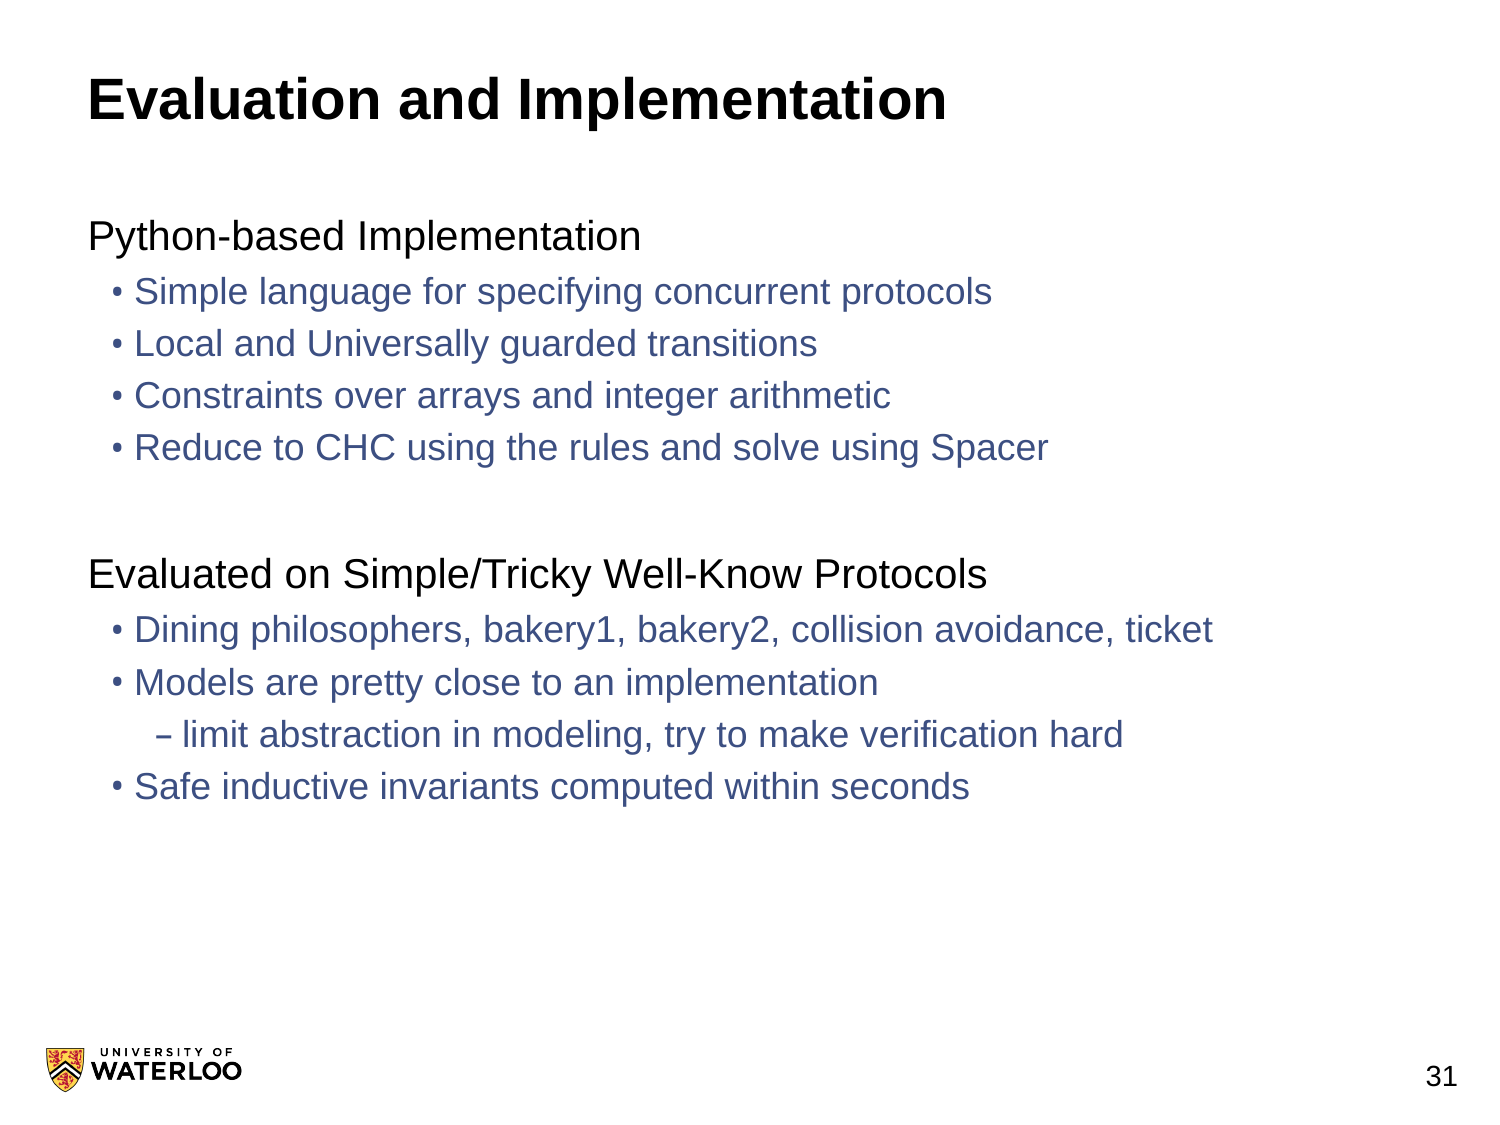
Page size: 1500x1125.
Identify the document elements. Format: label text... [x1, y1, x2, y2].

title Evaluation and Implementation [87, 69, 1426, 135]
picture [8, 1016, 279, 1125]
list Python-based Implementation Simple language for specifying concurrent protocols Local and Universally guarded transitions Constraints over arrays and integer arithmetic Reduce to CHC using the rules and solve using Spacer Evaluated on Simple/Tricky Well-Know Protocols Dining philosophers, bakery1, bakery2, collision avoidance, ticket Models are pretty close to an implementation limit abstraction in modeling, try to make verification hard Safe inductive invariants computed within seconds [87, 212, 1426, 1001]
